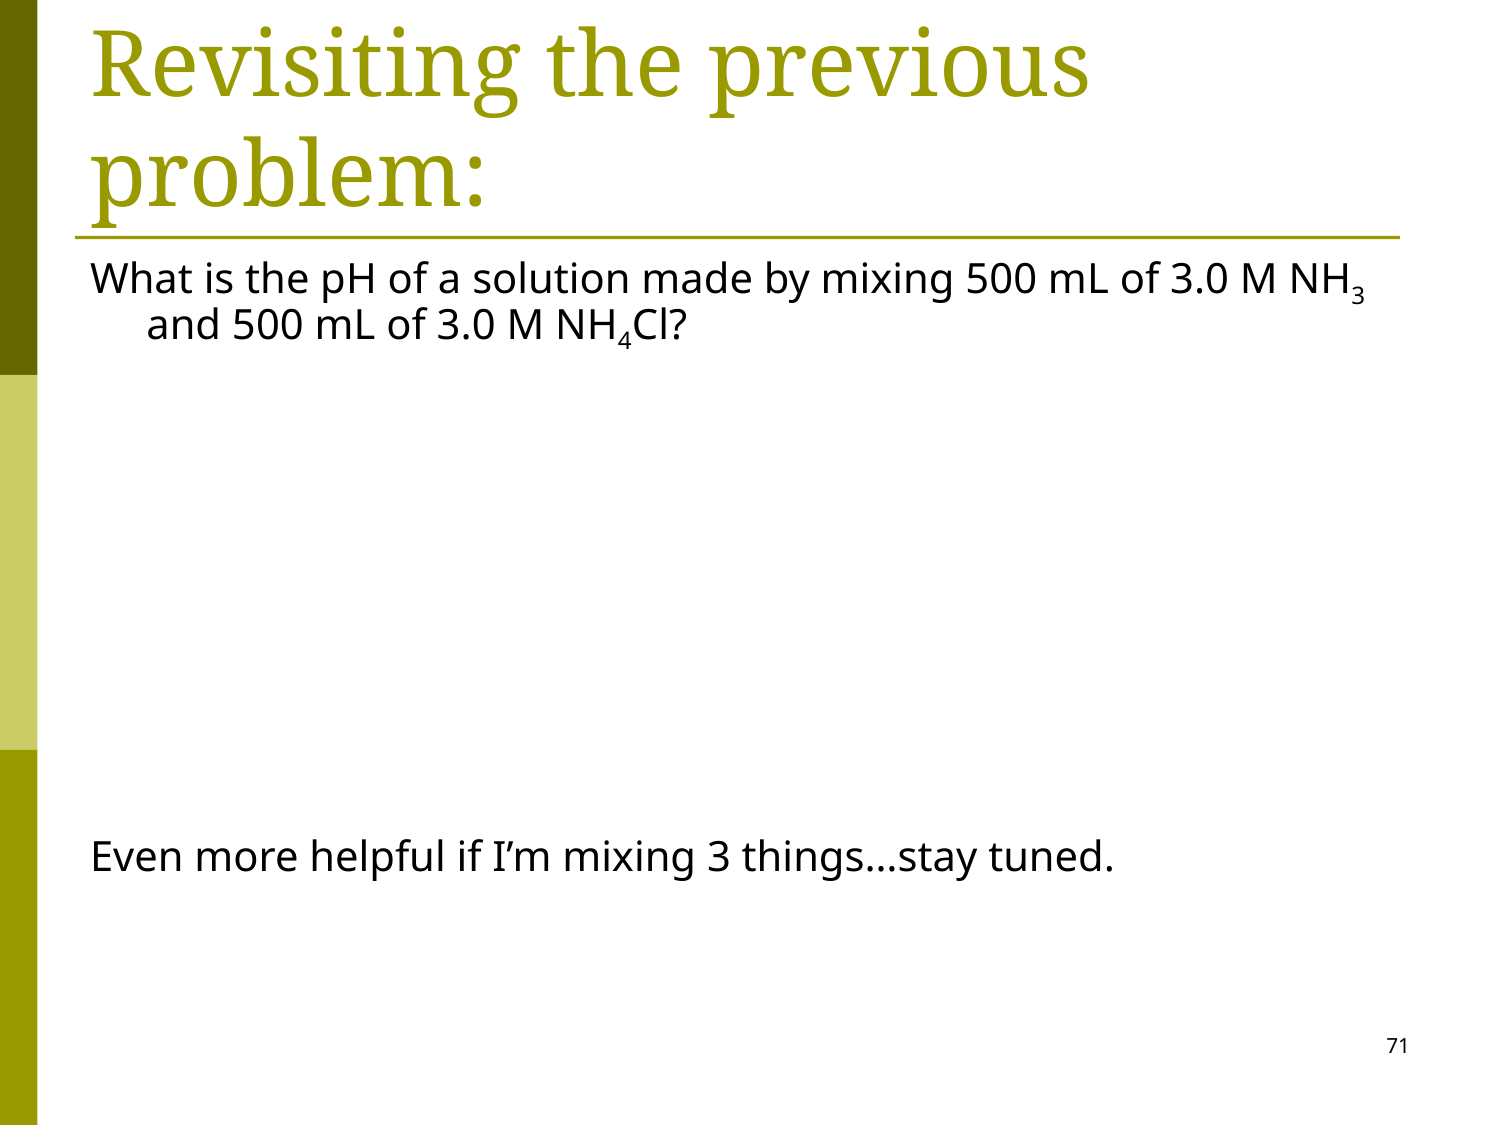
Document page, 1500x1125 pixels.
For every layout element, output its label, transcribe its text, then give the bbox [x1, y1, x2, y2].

slide_number 71 [1074, 1025, 1425, 1100]
title Revisiting the previous problem: [75, 45, 1425, 233]
